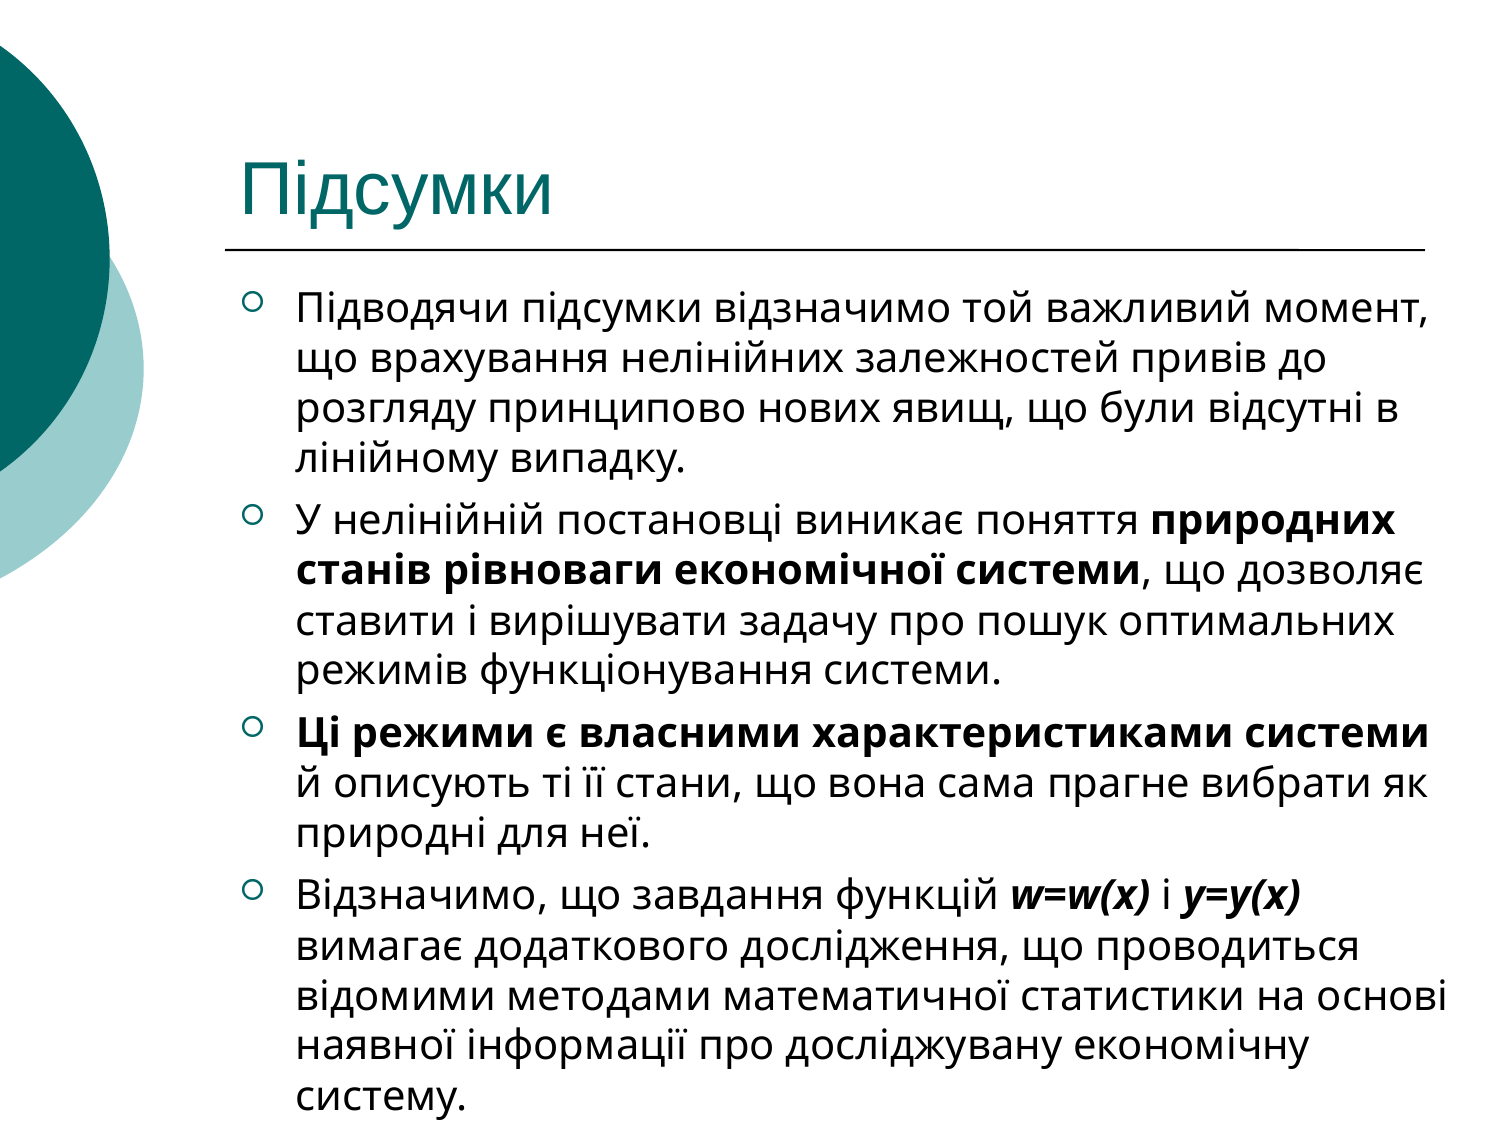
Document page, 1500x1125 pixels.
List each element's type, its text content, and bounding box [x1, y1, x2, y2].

list Підводячи підсумки відзначимо той важливий момент, що врахування нелінійних залежностей привів до розгляду принципово нових явищ, що були відсутні в лінійному випадку. У нелінійній постановці виникає поняття природних станів рівноваги економічної системи, що дозволяє ставити і вирішувати задачу про пошук оптимальних режимів функціонування системи. Ці режими є власними характеристиками системи й описують ті її стани, що вона сама прагне вибрати як природні для неї. Відзначимо, що завдання функцій w=w(x) і y=y(x) вимагає додаткового дослідження, що проводиться відомими методами математичної статистики на основі наявної інформації про досліджувану економічну систему. [224, 272, 1471, 1101]
title Підсумки [224, 49, 1425, 238]
